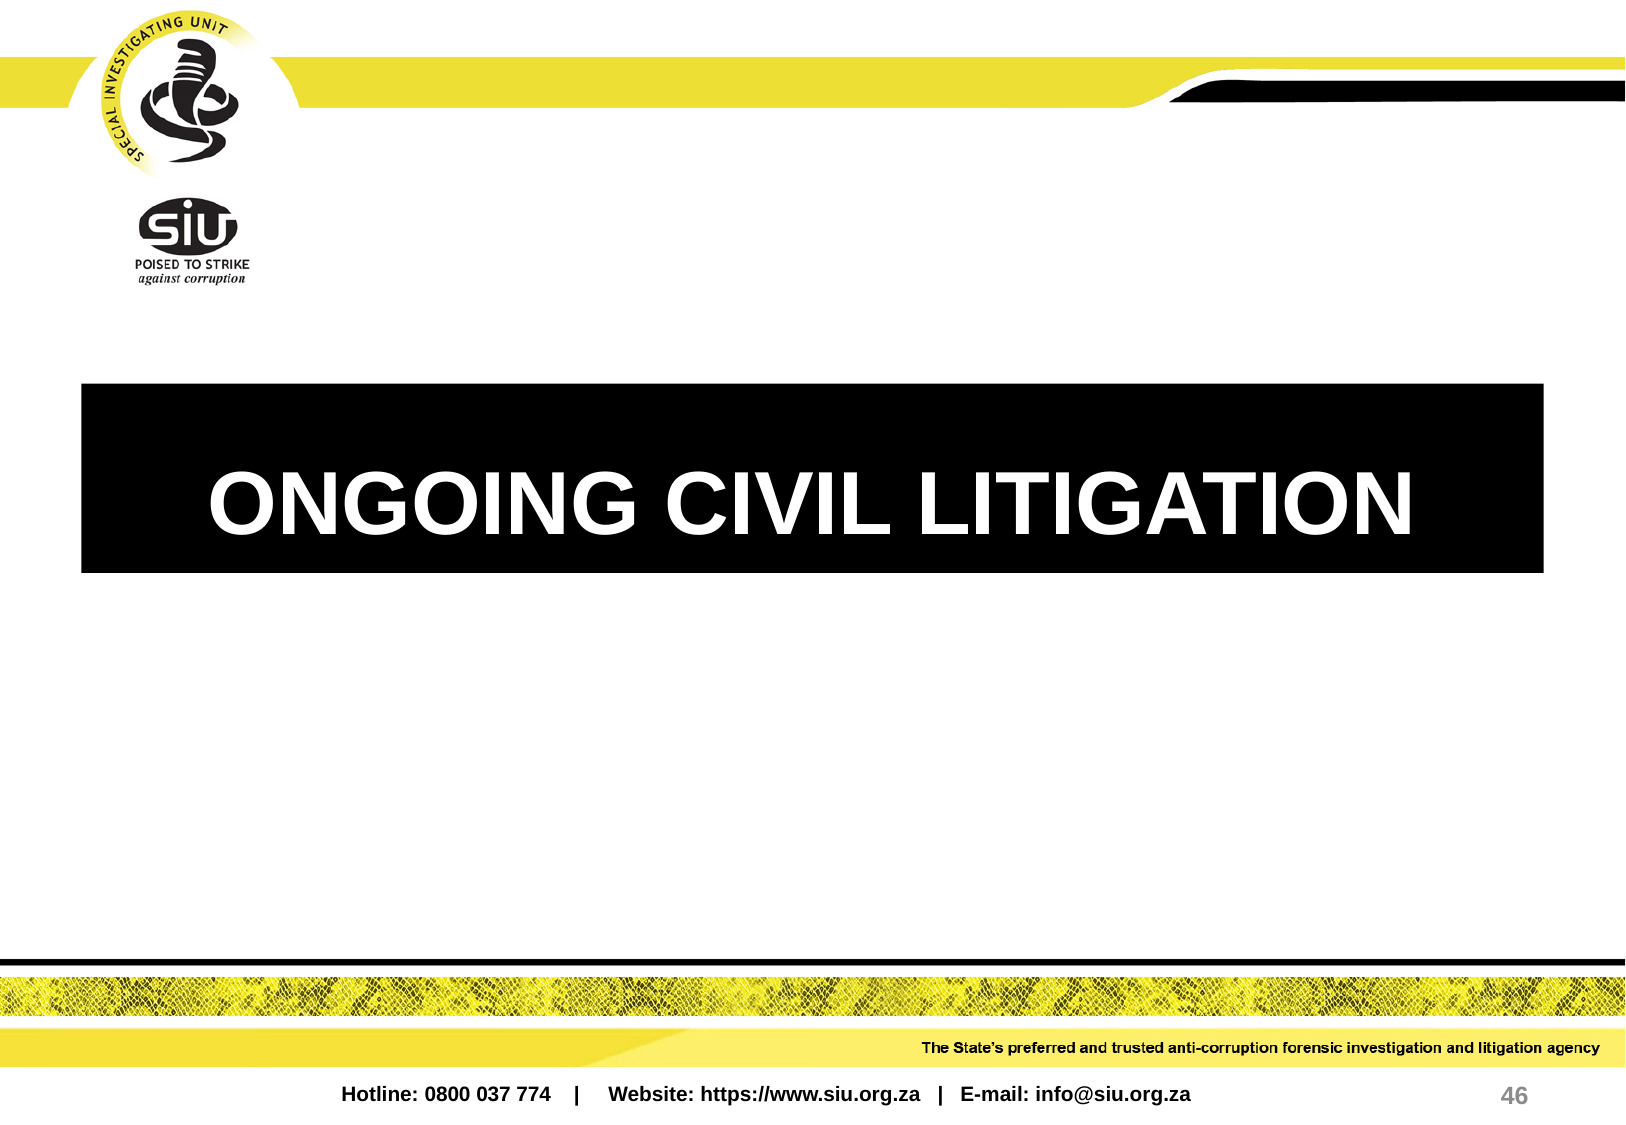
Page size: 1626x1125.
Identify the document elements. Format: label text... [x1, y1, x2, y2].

picture [0, 0, 1626, 1125]
list ONGOING CIVIL LITIGATION [81, 383, 1544, 573]
text_box Hotline: 0800 037 774 | Website: https://www.siu.org.za | E-mail: info@siu.org.za [326, 1072, 1232, 1113]
slide_number 46 [1441, 1064, 1544, 1125]
